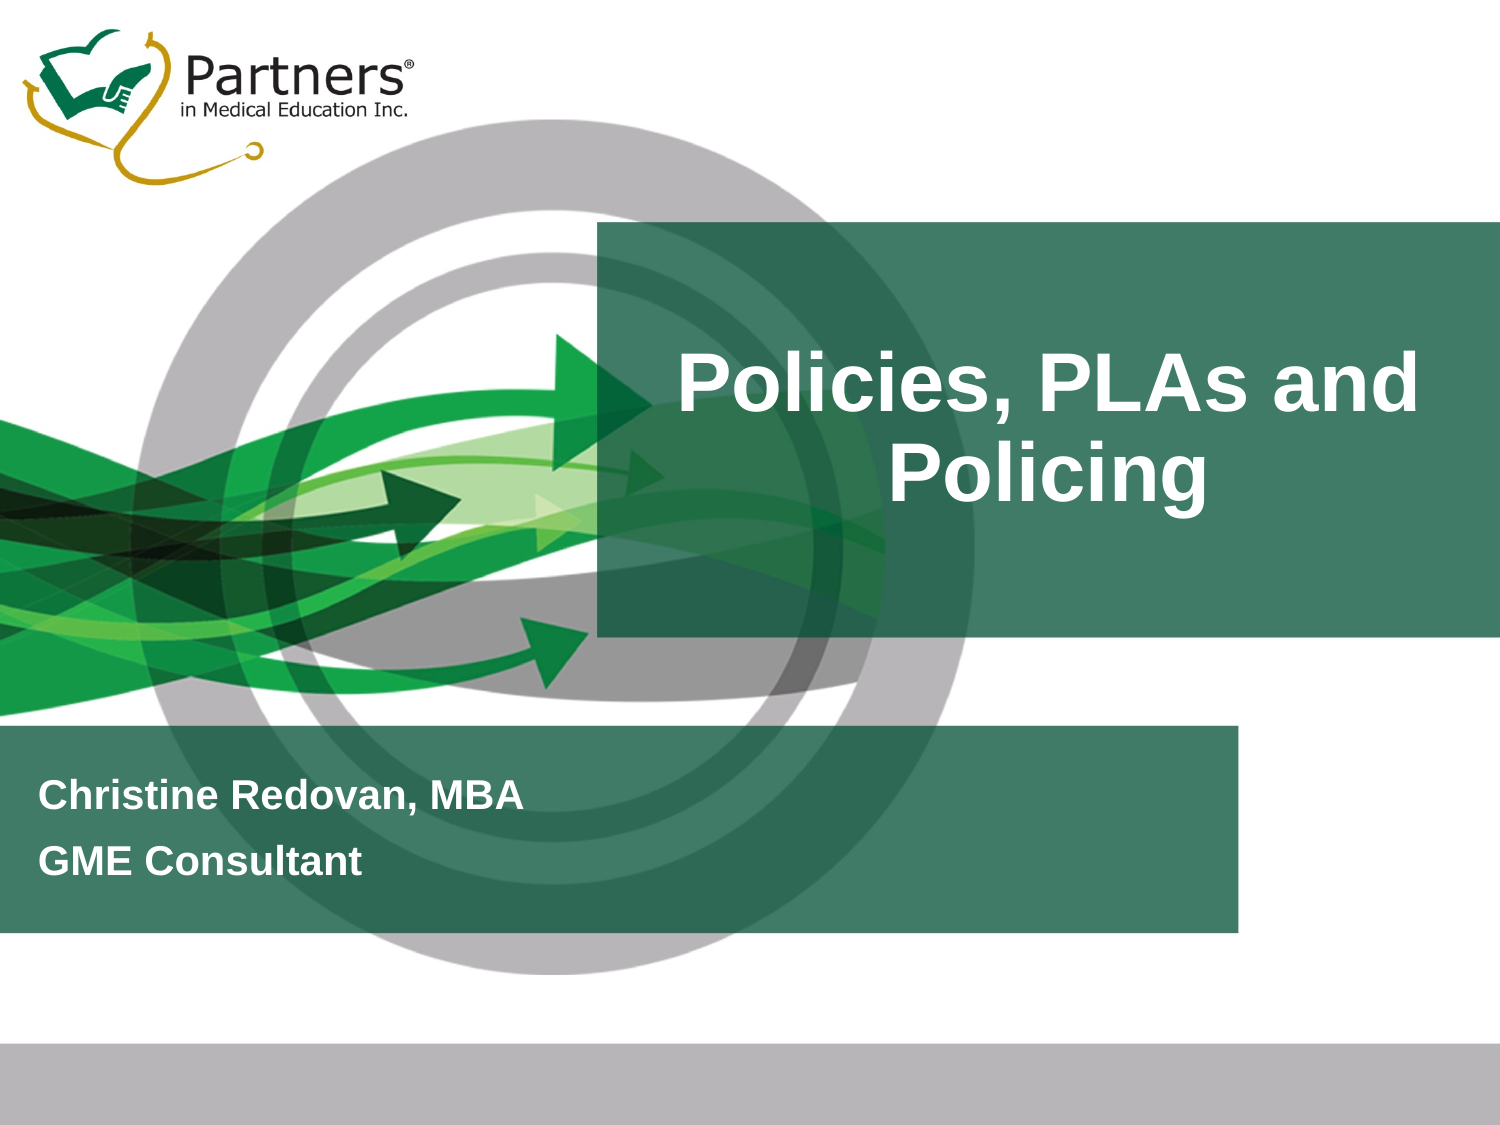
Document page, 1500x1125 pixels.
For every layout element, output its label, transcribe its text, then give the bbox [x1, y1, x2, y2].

title Policies, PLAs and Policing [617, 233, 1481, 626]
subtitle Christine Redovan, MBA GME Consultant [22, 737, 1212, 921]
picture [0, 0, 1500, 1125]
